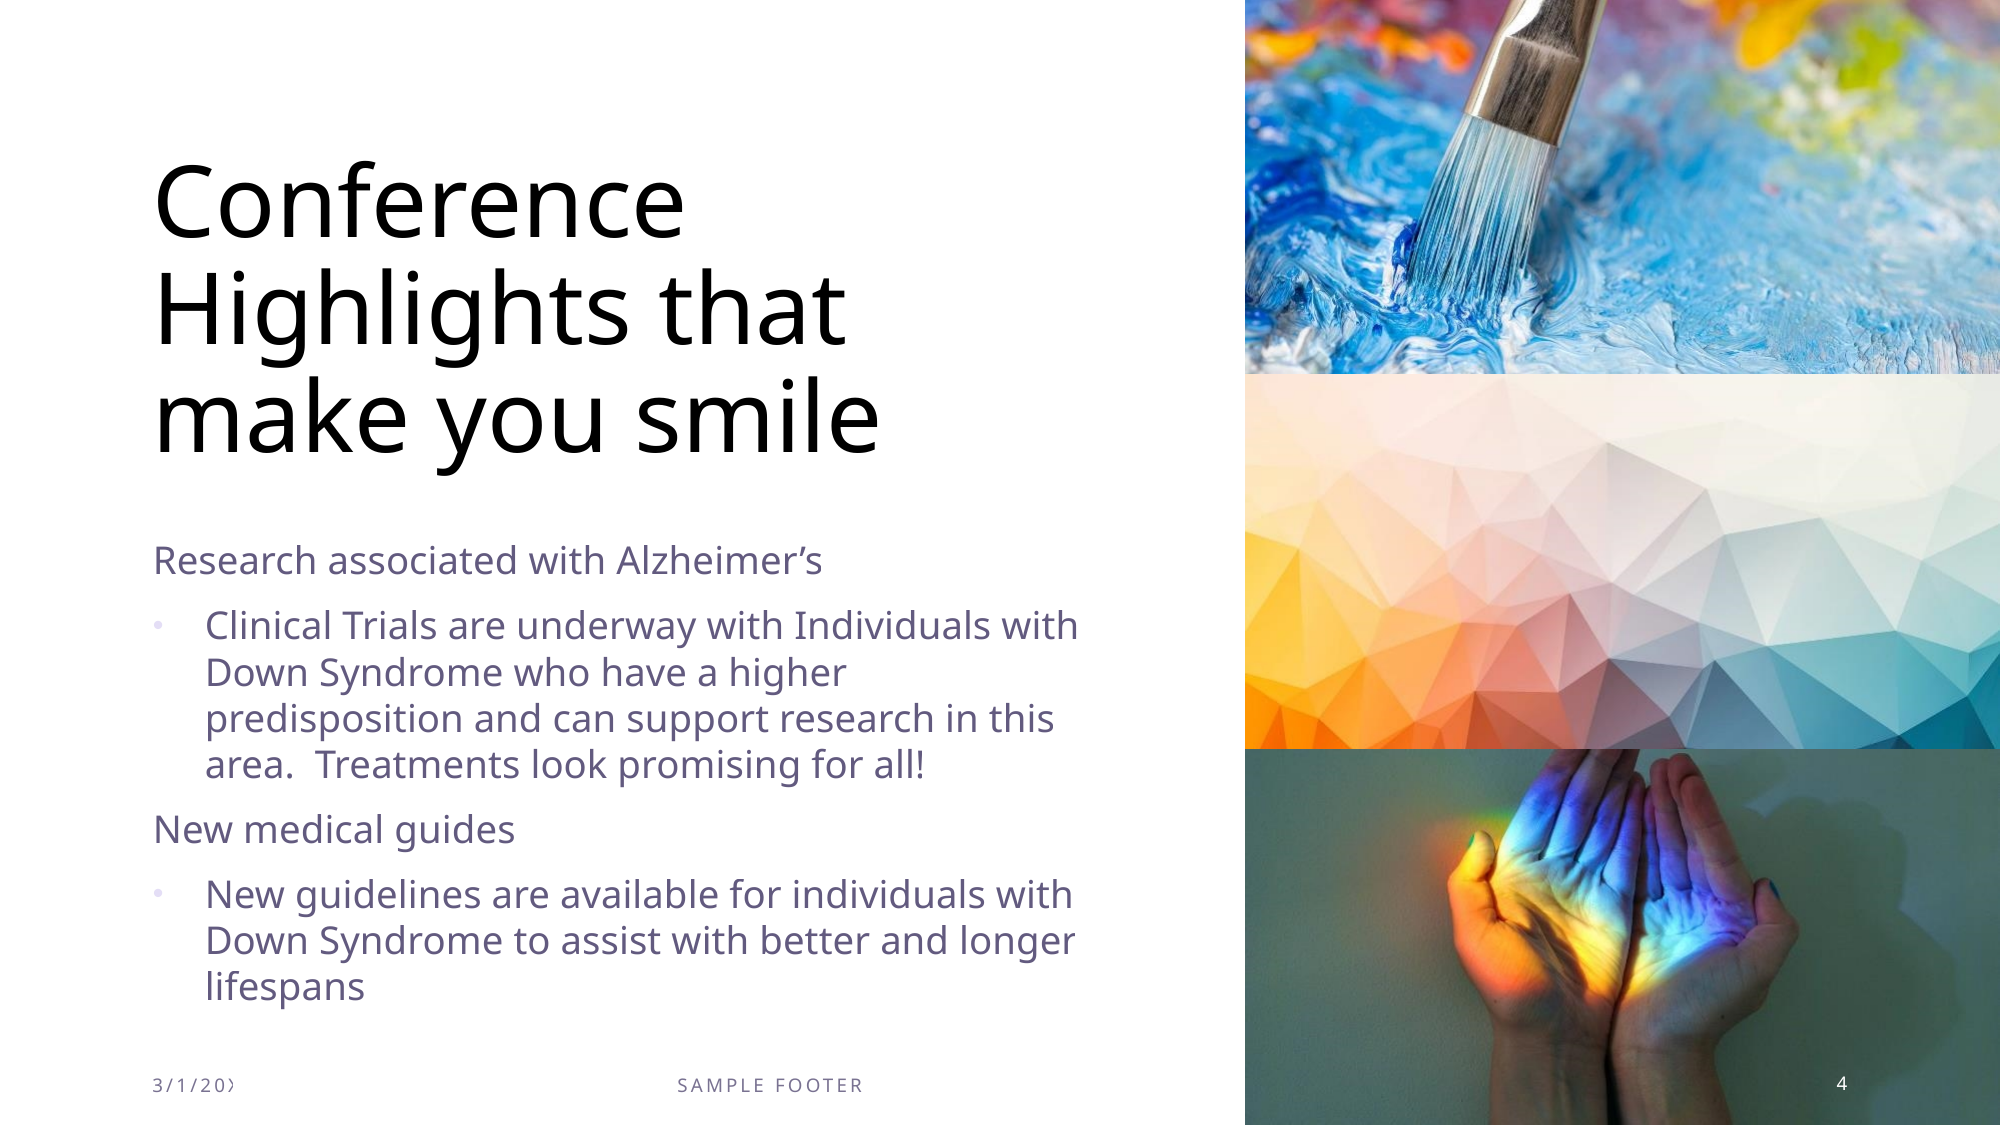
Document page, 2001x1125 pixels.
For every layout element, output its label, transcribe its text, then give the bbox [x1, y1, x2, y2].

picture [1244, 0, 2000, 1125]
footer SAMPLE FOOTER TEXT [662, 1054, 1244, 1115]
title Conference Highlights that make you smile [138, 140, 1109, 482]
list Research associated with Alzheimer’s Clinical Trials are underway with Individuals with Down Syndrome who have a higher predisposition and can support research in this area. Treatments look promising for all! New medical guides New guidelines are available for individuals with Down Syndrome to assist with better and longer lifespans [138, 528, 1109, 1019]
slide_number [137, 1054, 588, 1115]
